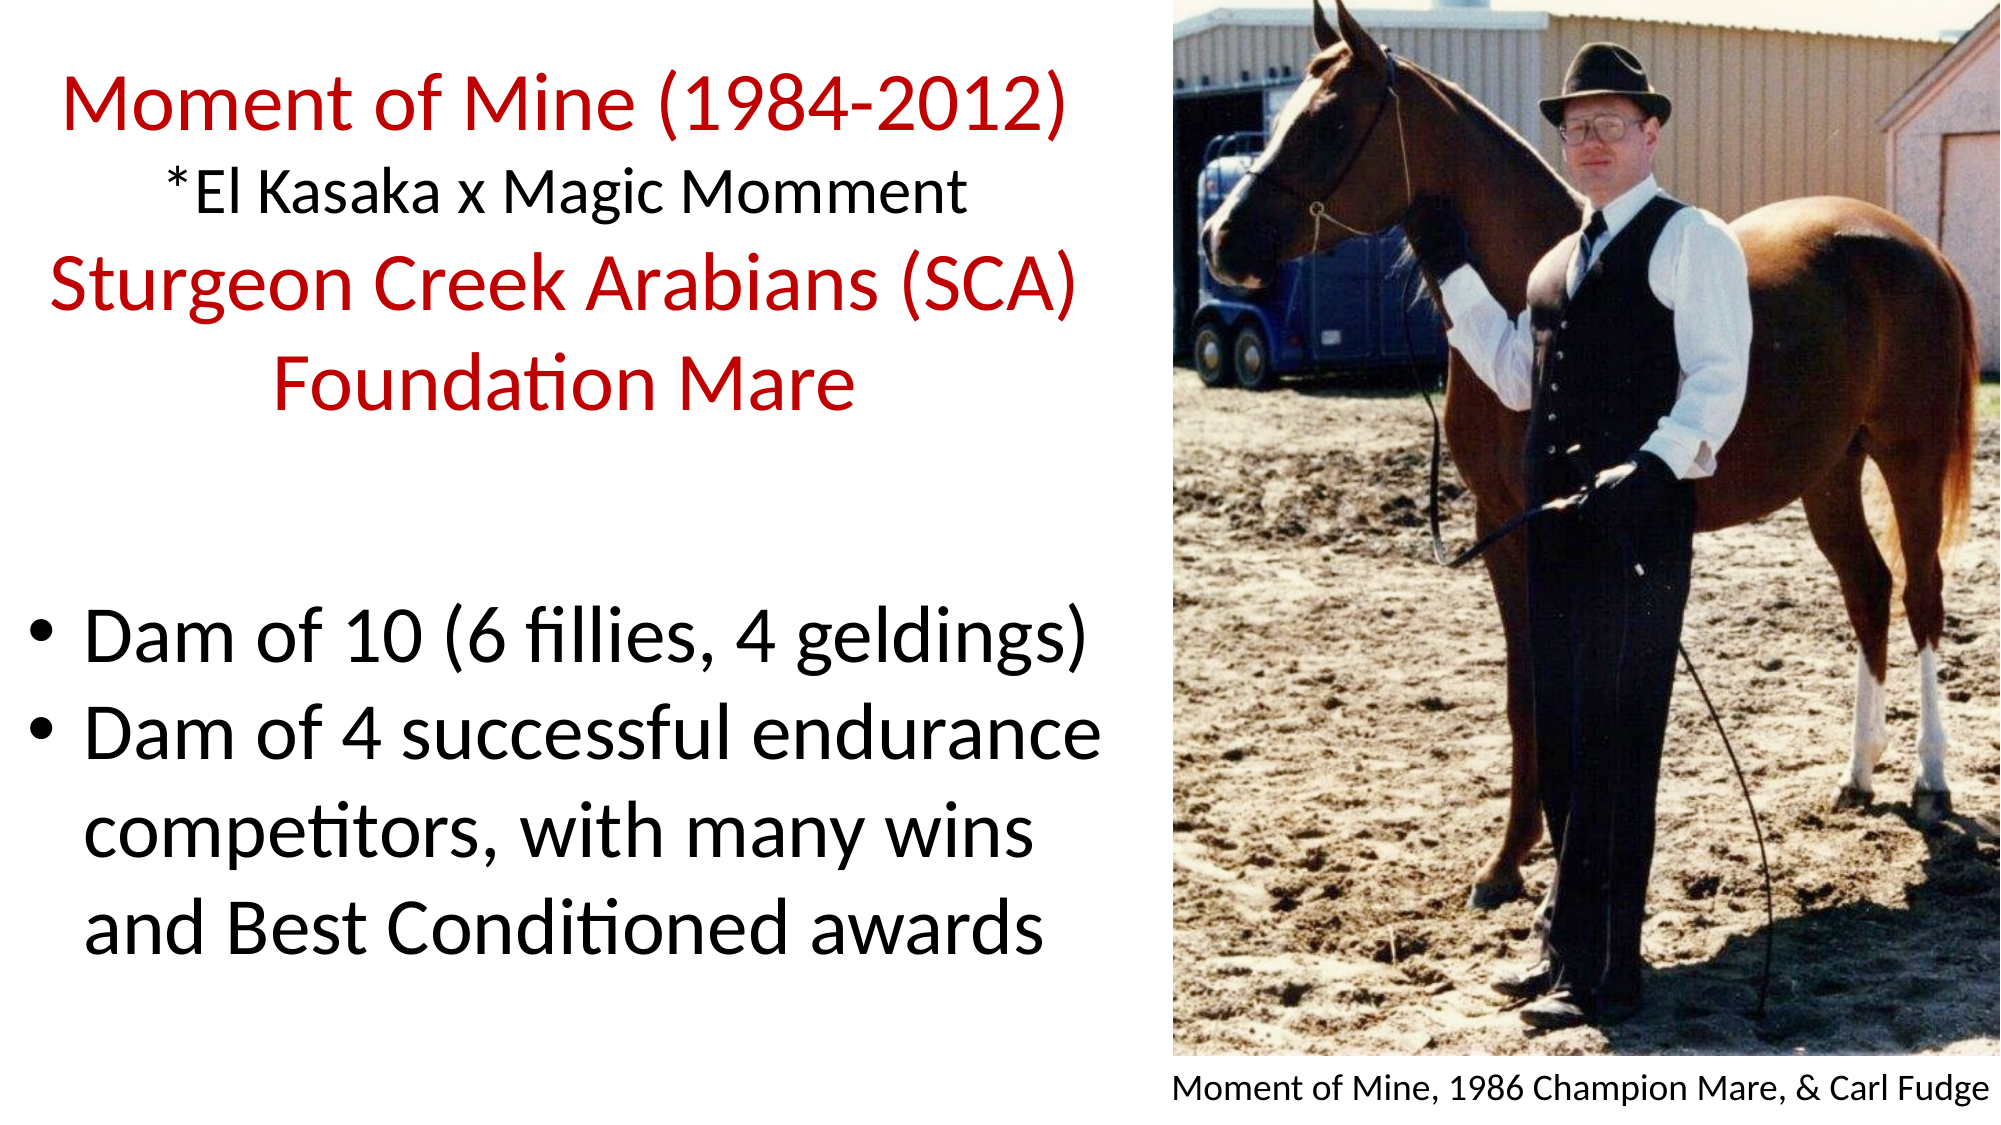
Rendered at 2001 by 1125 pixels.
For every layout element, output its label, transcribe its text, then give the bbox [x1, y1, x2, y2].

text_box Moment of Mine, 1986 Champion Mare, & Carl Fudge [1156, 1055, 2000, 1116]
subtitle Dam of 10 (6 fillies, 4 geldings) Dam of 4 successful endurance competitors, with many wins and Best Conditioned awards [11, 573, 1131, 994]
picture [1172, 0, 2000, 1056]
title Moment of Mine (1984-2012) *El Kasaka x Magic Momment Sturgeon Creek Arabians (SCA) Foundation Mare [0, 19, 1131, 435]
